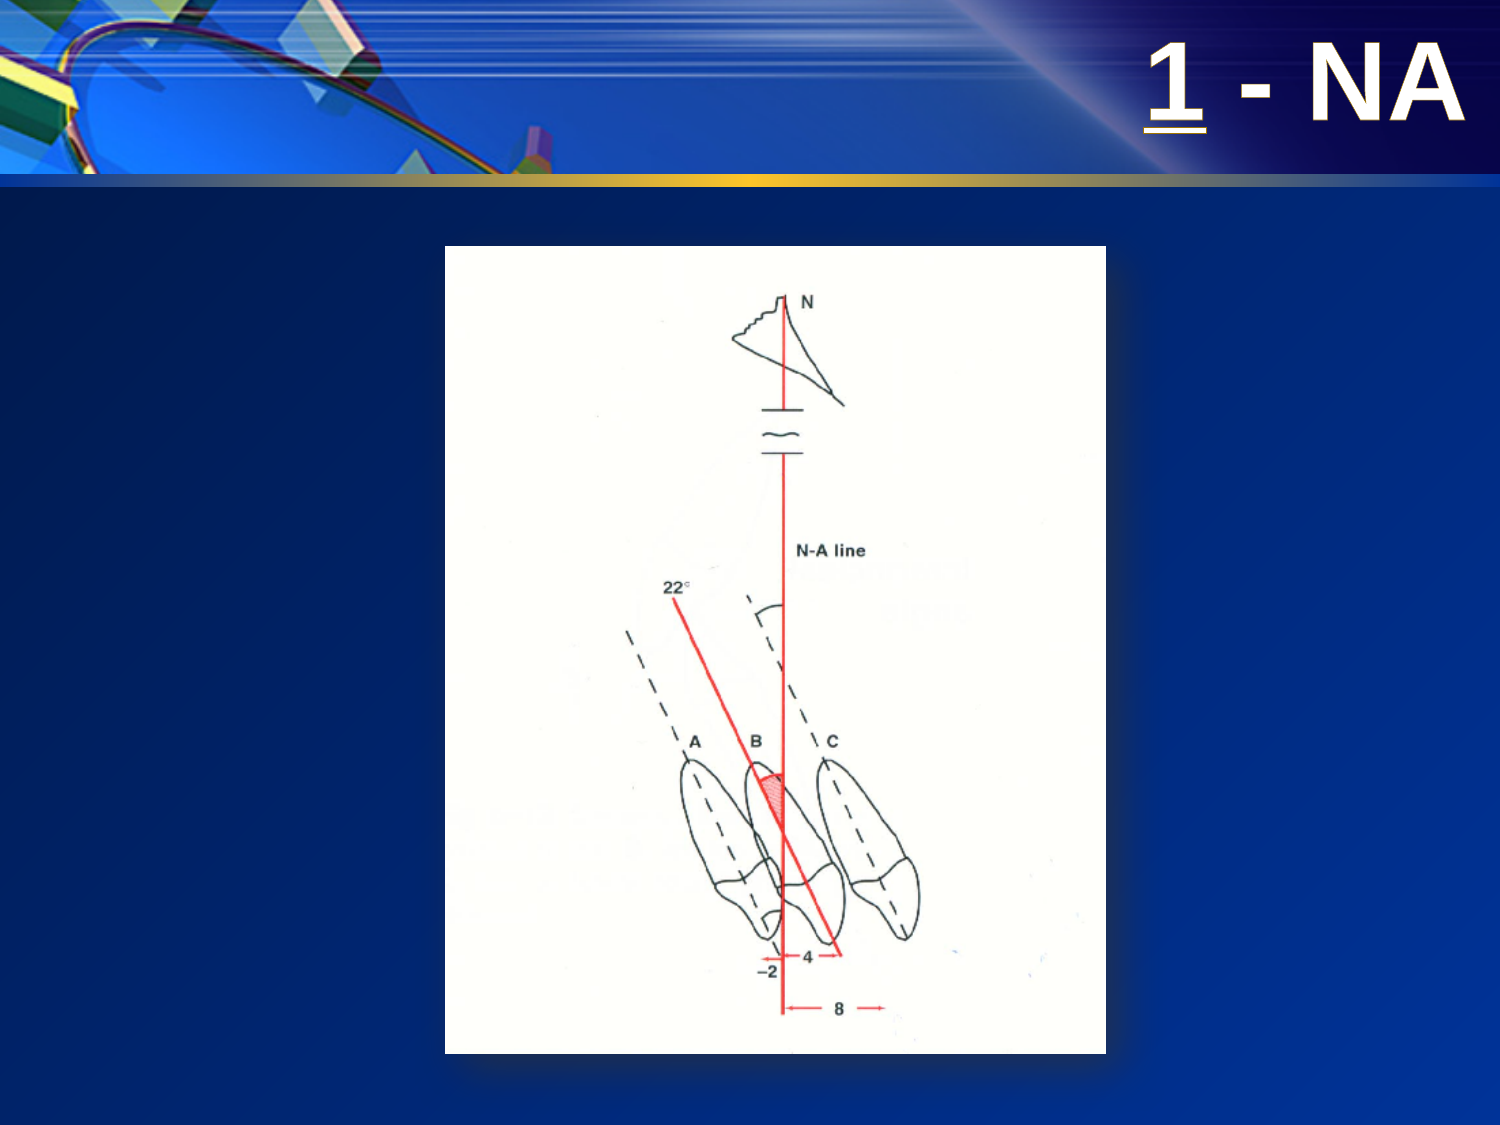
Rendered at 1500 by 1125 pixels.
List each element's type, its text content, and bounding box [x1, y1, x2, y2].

picture [0, 0, 1500, 175]
text_box 1 - NA [1128, 0, 1484, 150]
picture [445, 245, 1107, 1054]
